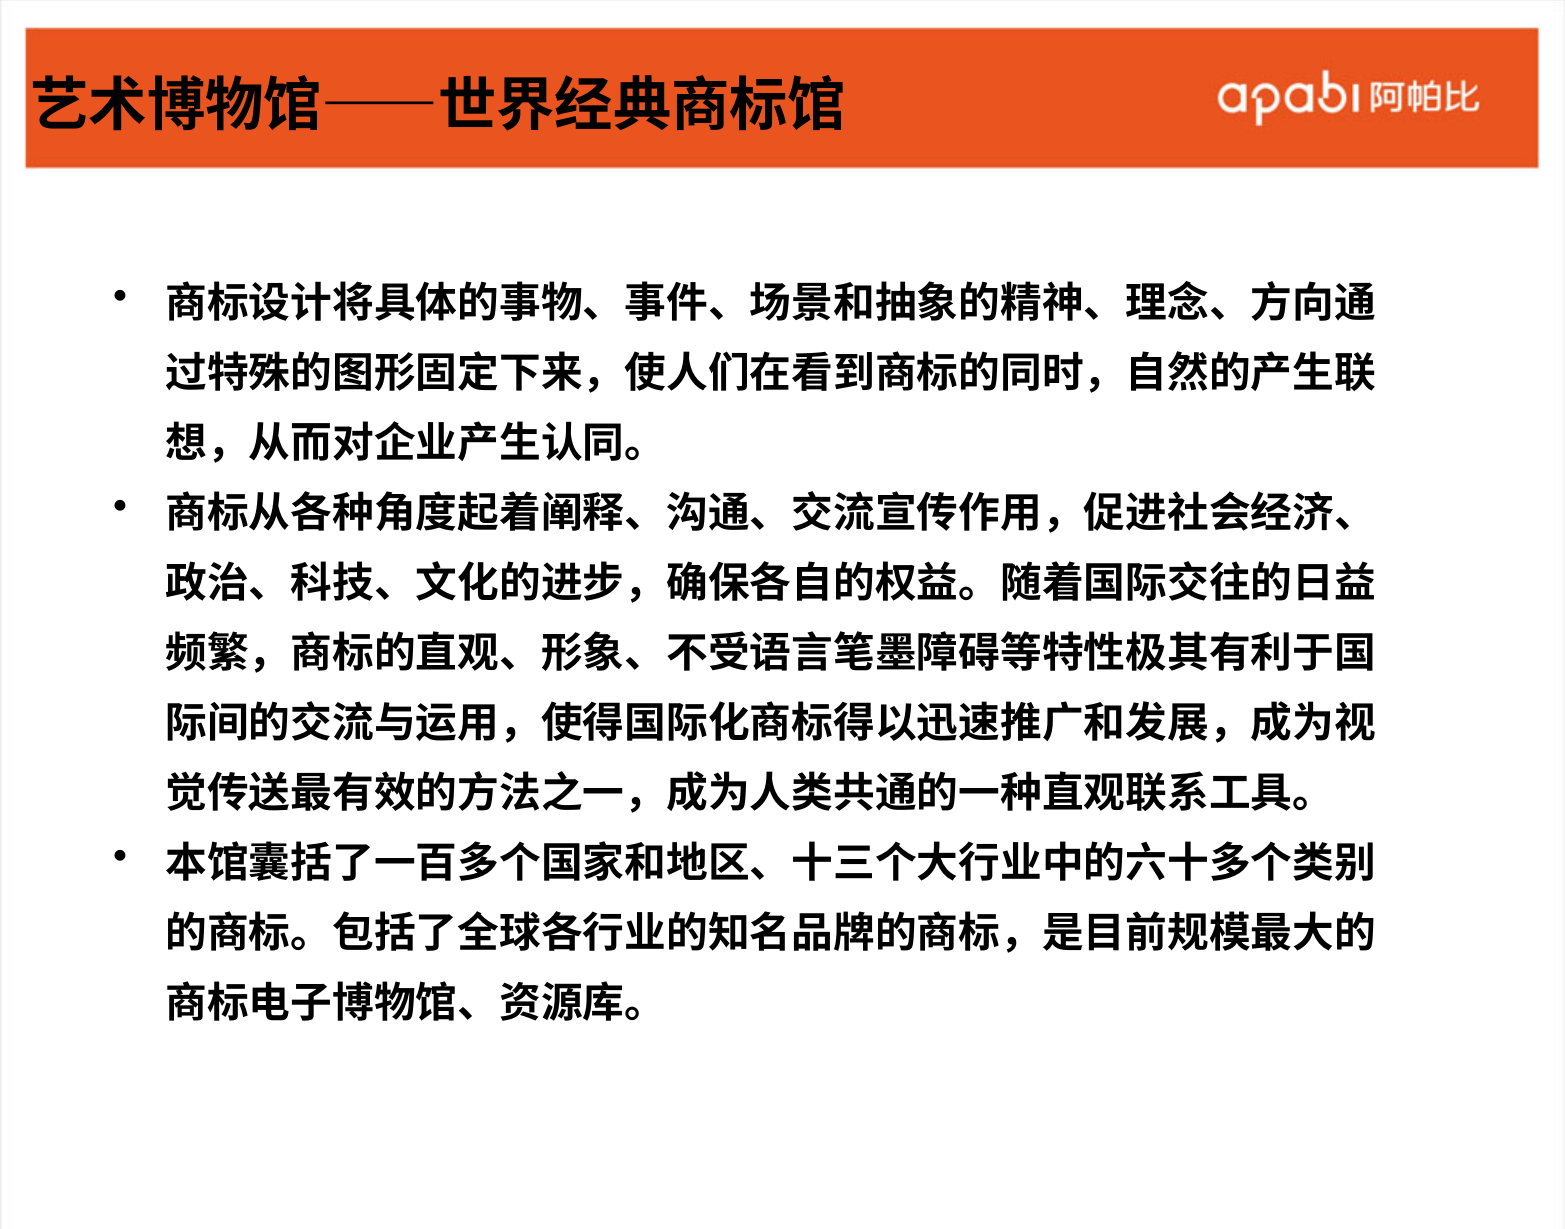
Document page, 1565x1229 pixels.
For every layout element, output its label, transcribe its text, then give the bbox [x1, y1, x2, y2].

picture [0, 0, 1565, 1229]
title 艺术博物馆——世界经典商标馆 [14, 0, 1345, 205]
list 商标设计将具体的事物、事件、场景和抽象的精神、理念、方向通过特殊的图形固定下来，使人们在看到商标的同时，自然的产生联想，从而对企业产生认同。 商标从各种角度起着阐释、沟通、交流宣传作用，促进社会经济、政治、科技、文化的进步，确保各自的权益。随着国际交往的日益频繁，商标的直观、形象、不受语言笔墨障碍等特性极其有利于国际间的交流与运用，使得国际化商标得以迅速推广和发展，成为视觉传送最有效的方法之一，成为人类共通的一种直观联系工具。 本馆囊括了一百多个国家和地区、十三个大行业中的六十多个类别的商标。包括了全球各行业的知名品牌的商标，是目前规模最大的商标电子博物馆、资源库。 [96, 247, 1422, 1064]
